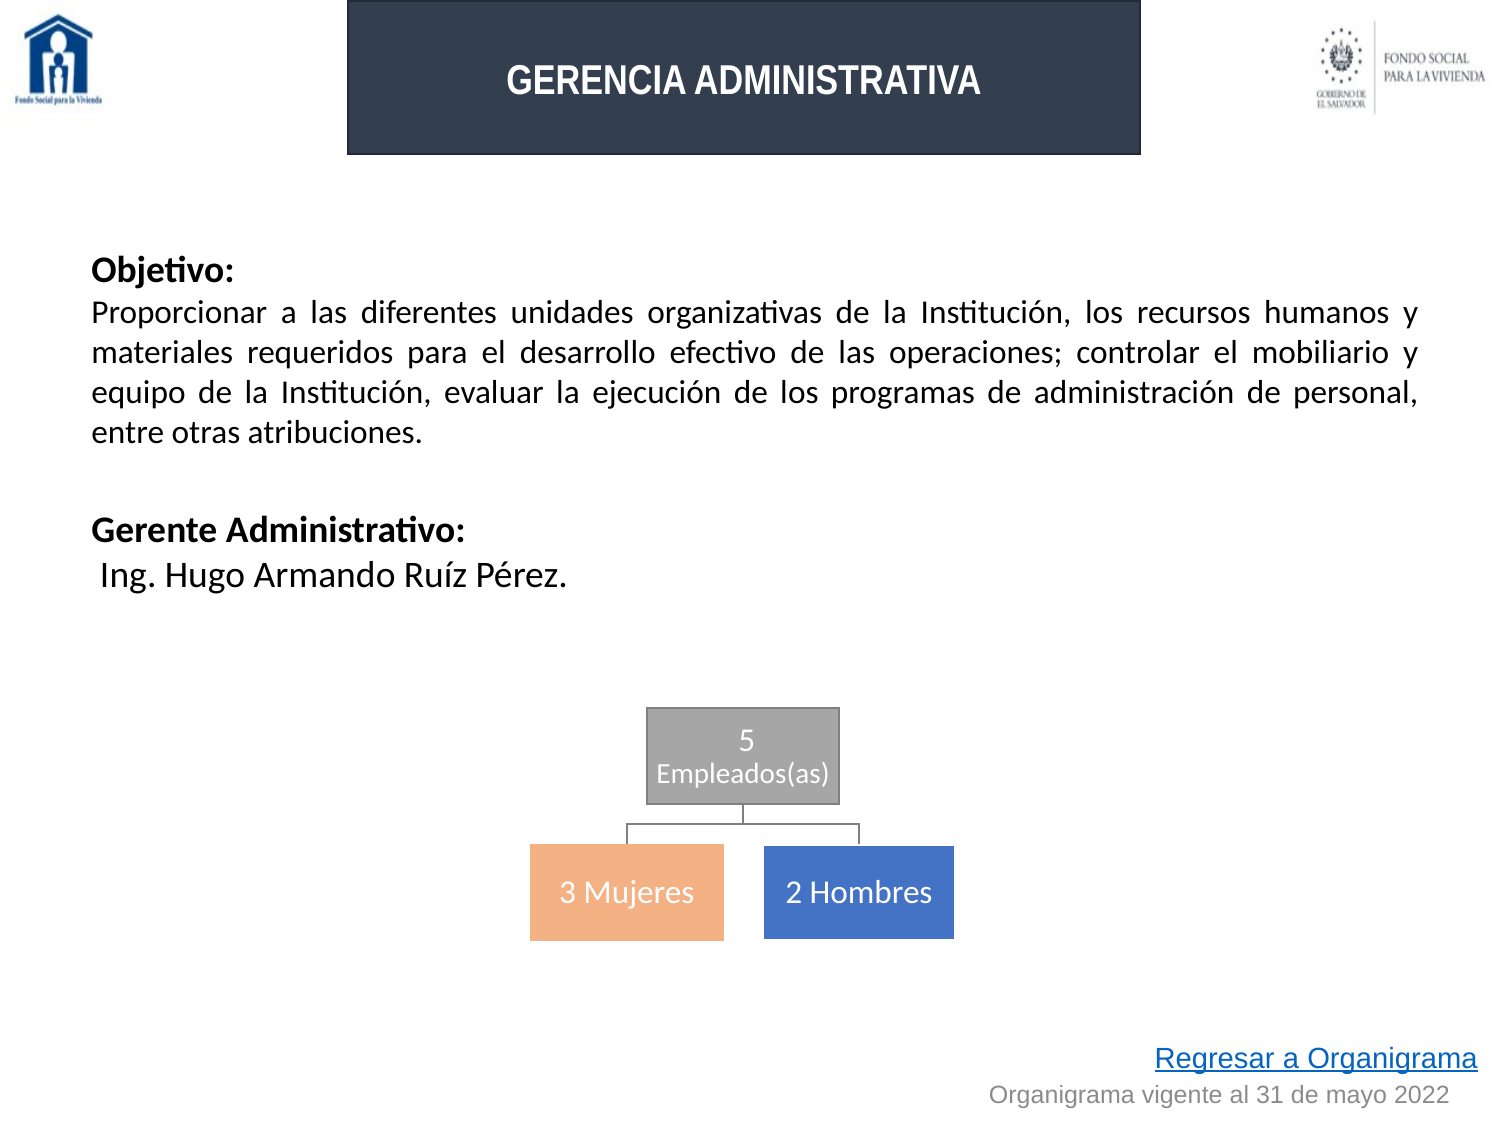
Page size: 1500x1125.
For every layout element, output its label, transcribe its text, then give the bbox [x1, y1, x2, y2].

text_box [496, 708, 991, 941]
text_box Gerente Administrativo: Ing. Hugo Armando Ruíz Pérez. [76, 497, 1282, 603]
text_box Objetivo: Proporcionar a las diferentes unidades organizativas de la Institución, los recursos humanos y materiales requeridos para el desarrollo efectivo de las operaciones; controlar el mobiliario y equipo de la Institución, evaluar la ejecución de los programas de administración de personal, entre otras atribuciones. [76, 237, 1436, 457]
text_box GERENCIA ADMINISTRATIVA [347, 0, 1141, 155]
picture [0, 0, 1500, 1125]
text_box Regresar a Organigrama [1139, 1031, 1500, 1063]
footer Organigrama vigente al 31 de mayo 2022 [916, 1063, 1500, 1124]
